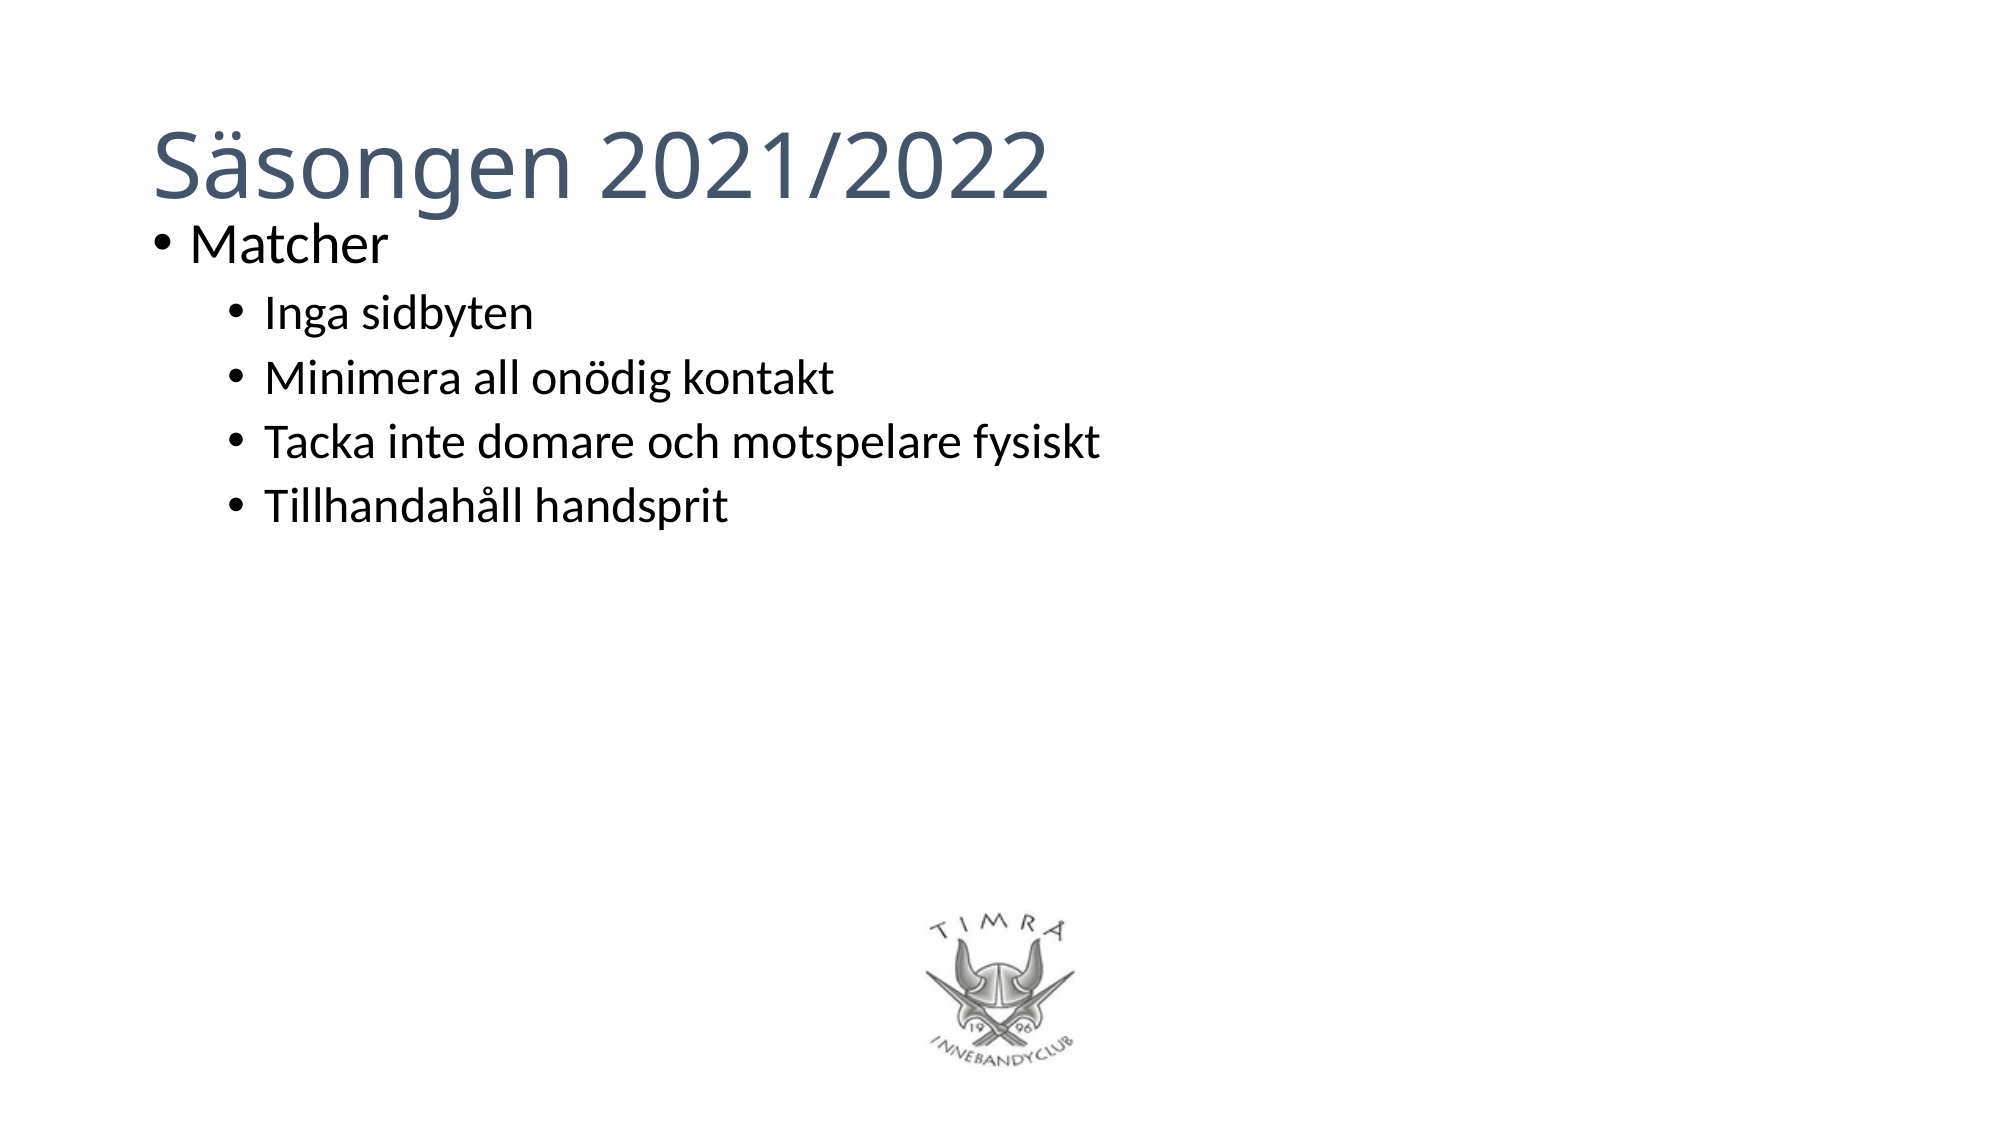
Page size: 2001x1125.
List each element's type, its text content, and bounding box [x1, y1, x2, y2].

picture [924, 911, 1075, 1068]
title Säsongen 2021/2022 [137, 59, 1863, 205]
list Matcher Inga sidbyten Minimera all onödig kontakt Tacka inte domare och motspelare fysiskt Tillhandahåll handsprit [137, 205, 1863, 878]
